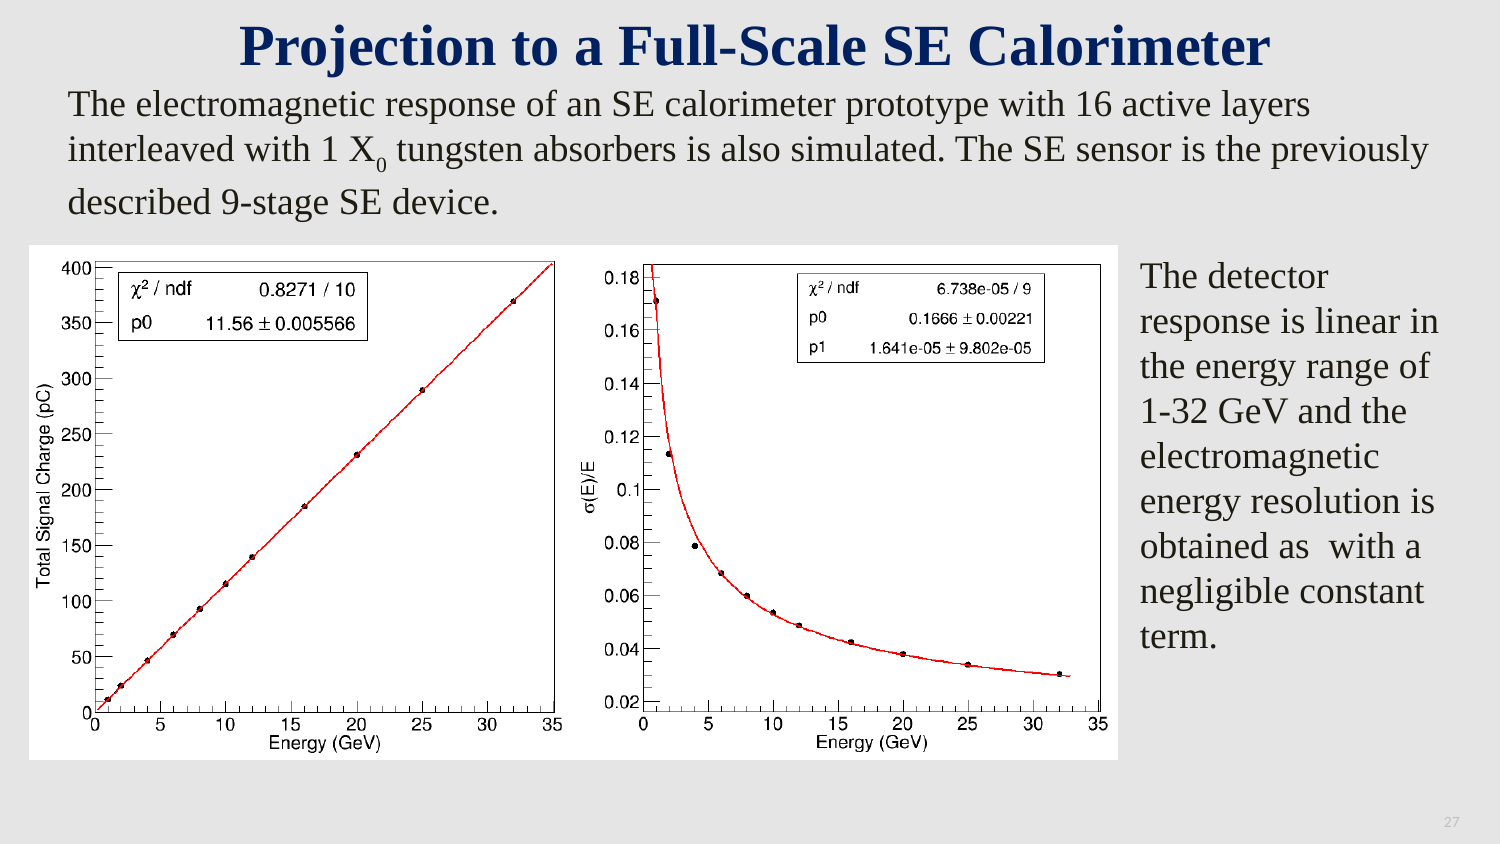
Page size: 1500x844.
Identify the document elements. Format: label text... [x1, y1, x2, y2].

picture [29, 245, 1118, 761]
slide_number 27 [1125, 798, 1475, 844]
text_box The electromagnetic response of an SE calorimeter prototype with 16 active layers interleaved with 1 X0 tungsten absorbers is also simulated. The SE sensor is the previously described 9-stage SE device. [52, 75, 1448, 230]
text_box [0, 0, 1500, 75]
